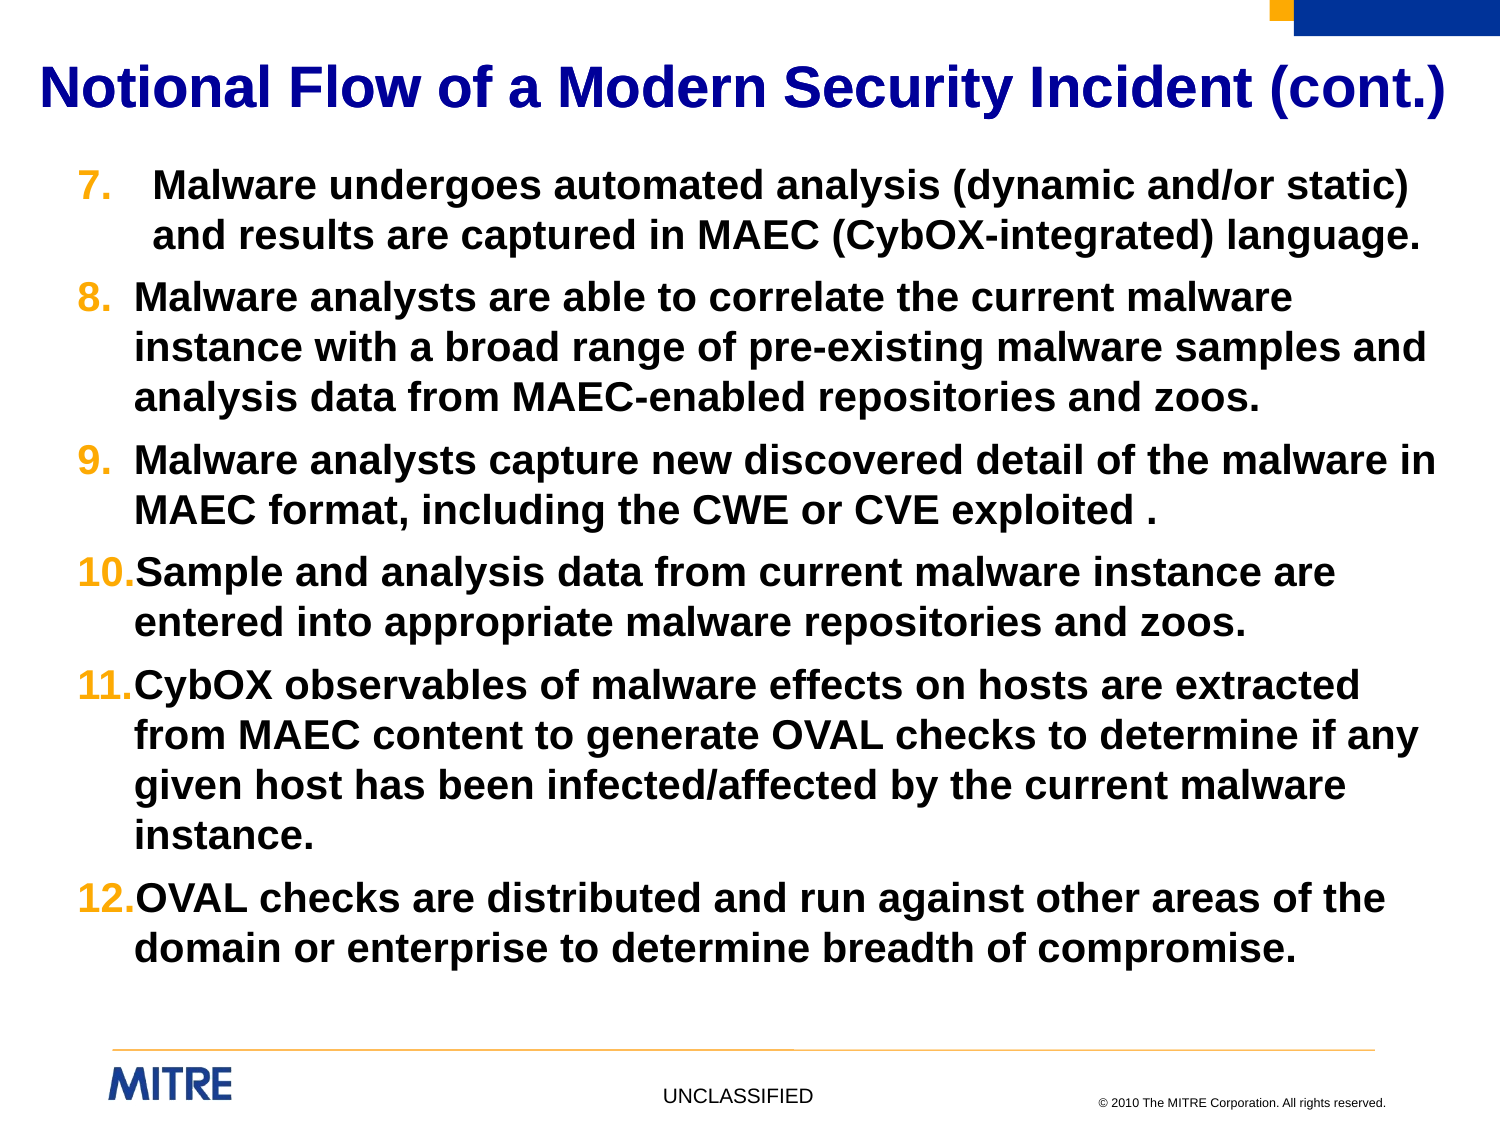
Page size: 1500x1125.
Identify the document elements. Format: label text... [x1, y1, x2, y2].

picture [103, 1064, 236, 1106]
list Malware undergoes automated analysis (dynamic and/or static) and results are captured in MAEC (CybOX-integrated) language. Malware analysts are able to correlate the current malware instance with a broad range of pre-existing malware samples and analysis data from MAEC-enabled repositories and zoos. Malware analysts capture new discovered detail of the malware in MAEC format, including the CWE or CVE exploited . Sample and analysis data from current malware instance are entered into appropriate malware repositories and zoos. CybOX observables of malware effects on hosts are extracted from MAEC content to generate OVAL checks to determine if any given host has been infected/affected by the current malware instance. OVAL checks are distributed and run against other areas of the domain or enterprise to determine breadth of compromise. [62, 168, 1463, 952]
text_box Notional Flow of a Modern Security Incident (cont.) [24, 12, 1488, 168]
